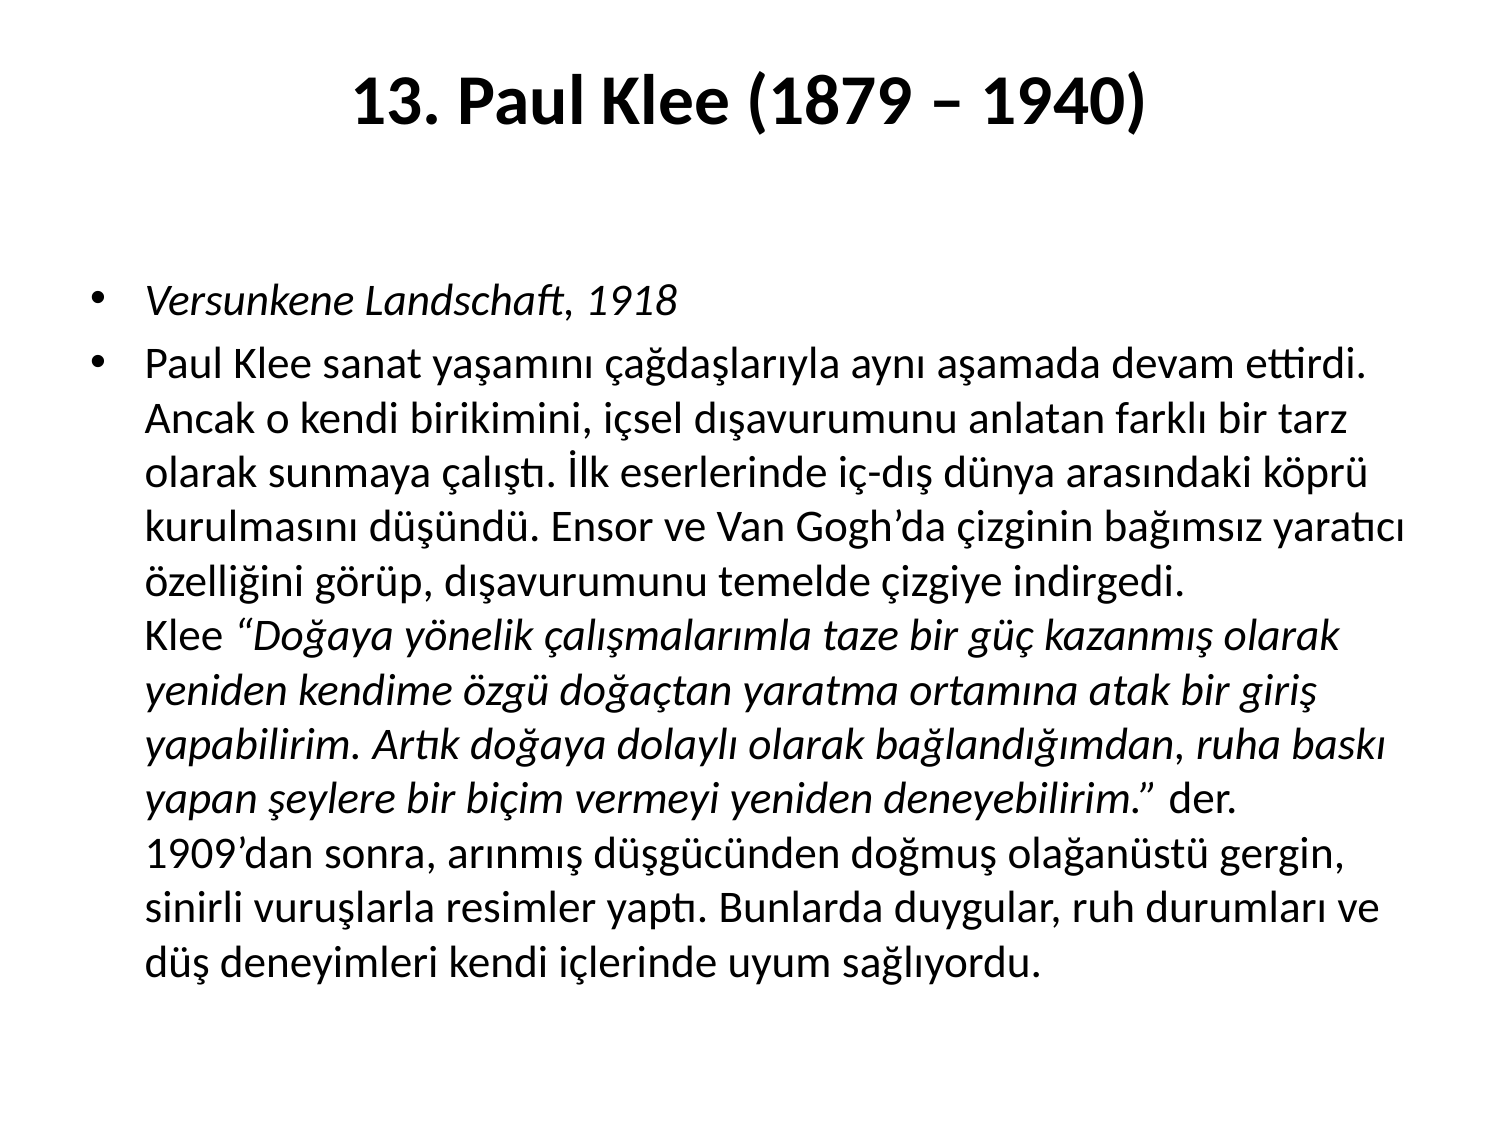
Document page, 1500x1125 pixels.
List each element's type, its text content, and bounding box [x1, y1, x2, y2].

list Versunkene Landschaft, 1918 Paul Klee sanat yaşamını çağdaşlarıyla aynı aşamada devam ettirdi. Ancak o kendi birikimini, içsel dışavurumunu anlatan farklı bir tarz olarak sunmaya çalıştı. İlk eserlerinde iç-dış dünya arasındaki köprü kurulmasını düşündü. Ensor ve Van Gogh’da çizginin bağımsız yaratıcı özelliğini görüp, dışavurumunu temelde çizgiye indirgedi. Klee “Doğaya yönelik çalışmalarımla taze bir güç kazanmış olarak yeniden kendime özgü doğaçtan yaratma ortamına atak bir giriş yapabilirim. Artık doğaya dolaylı olarak bağlandığımdan, ruha baskı yapan şeylere bir biçim vermeyi yeniden deneyebilirim.” der. 1909’dan sonra, arınmış düşgücünden doğmuş olağanüstü gergin, sinirli vuruşlarla resimler yaptı. Bunlarda duygular, ruh durumları ve düş deneyimleri kendi içlerinde uyum sağ­lıyordu. [75, 262, 1425, 1005]
title 13. Paul Klee (1879 – 1940) [75, 45, 1425, 233]
